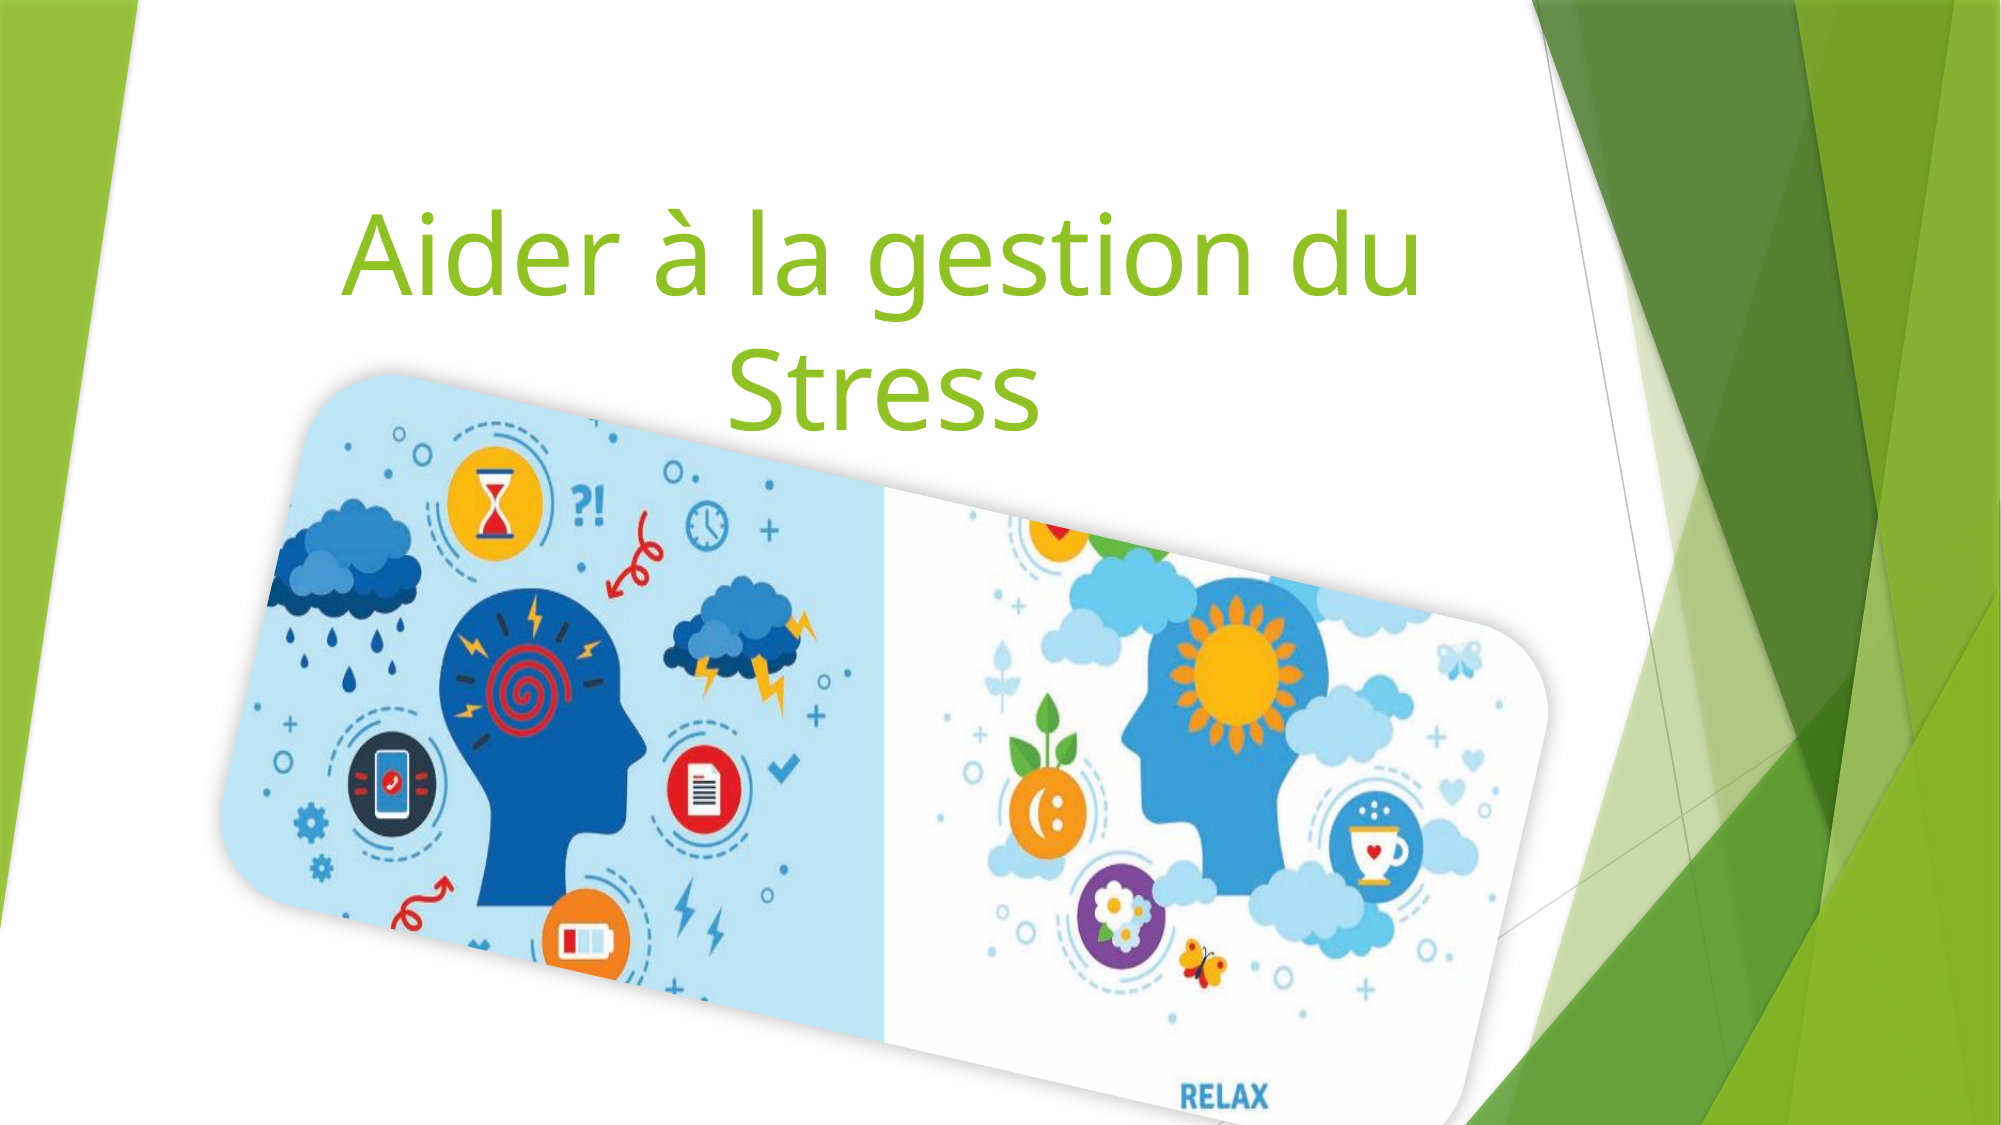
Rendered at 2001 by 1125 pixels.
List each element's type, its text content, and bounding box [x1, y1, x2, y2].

title Aider à la gestion du Stress [247, 156, 1522, 461]
picture [220, 375, 1548, 1125]
